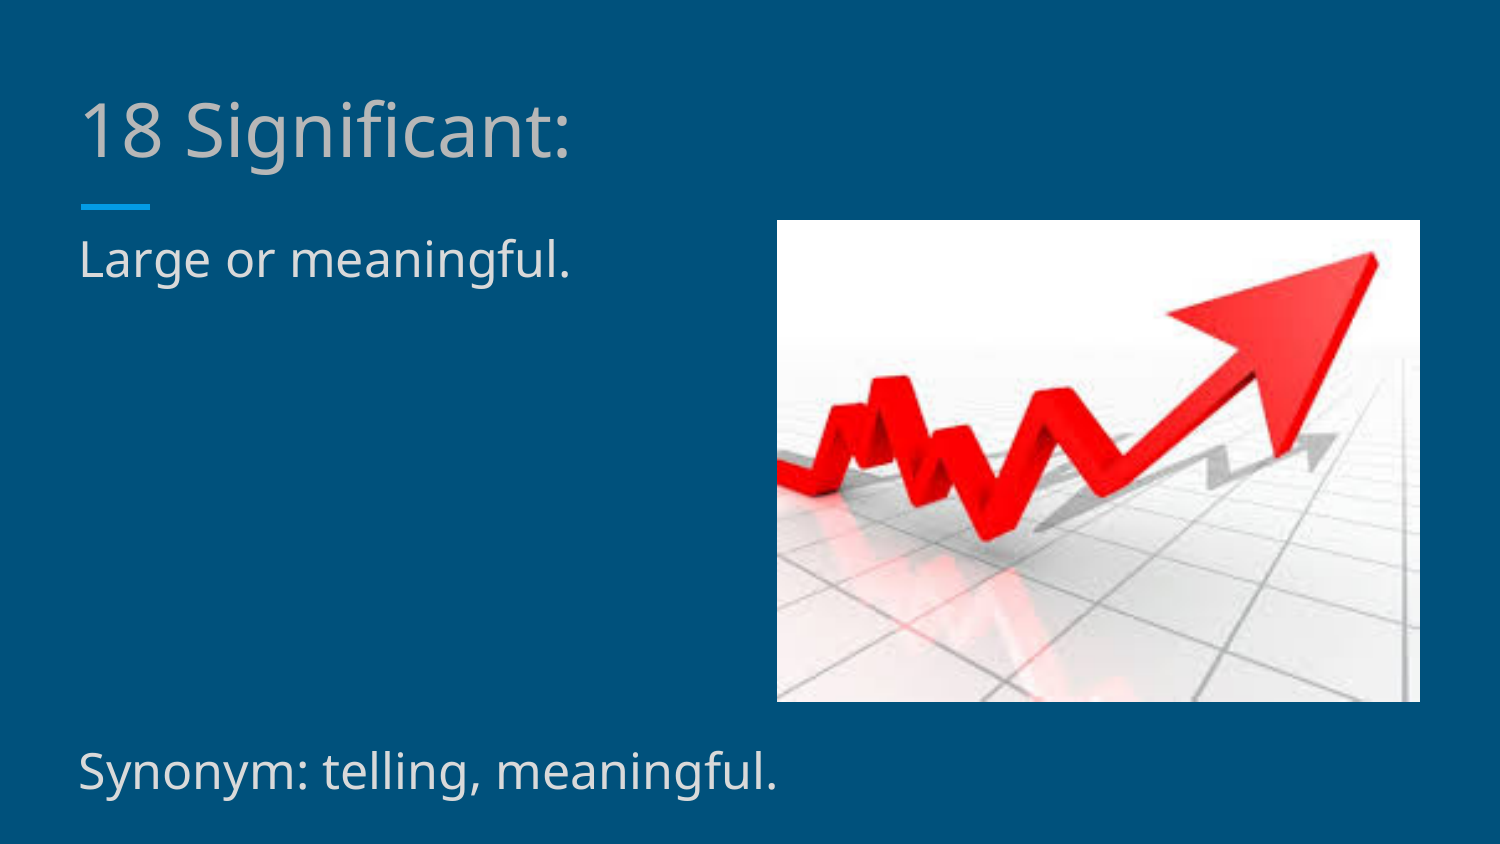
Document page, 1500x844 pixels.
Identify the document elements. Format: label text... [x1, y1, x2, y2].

title 18 Significant: [63, 75, 1437, 188]
picture [778, 221, 1419, 701]
list Large or meaningful. Synonym: telling, meaningful. [63, 203, 1437, 844]
